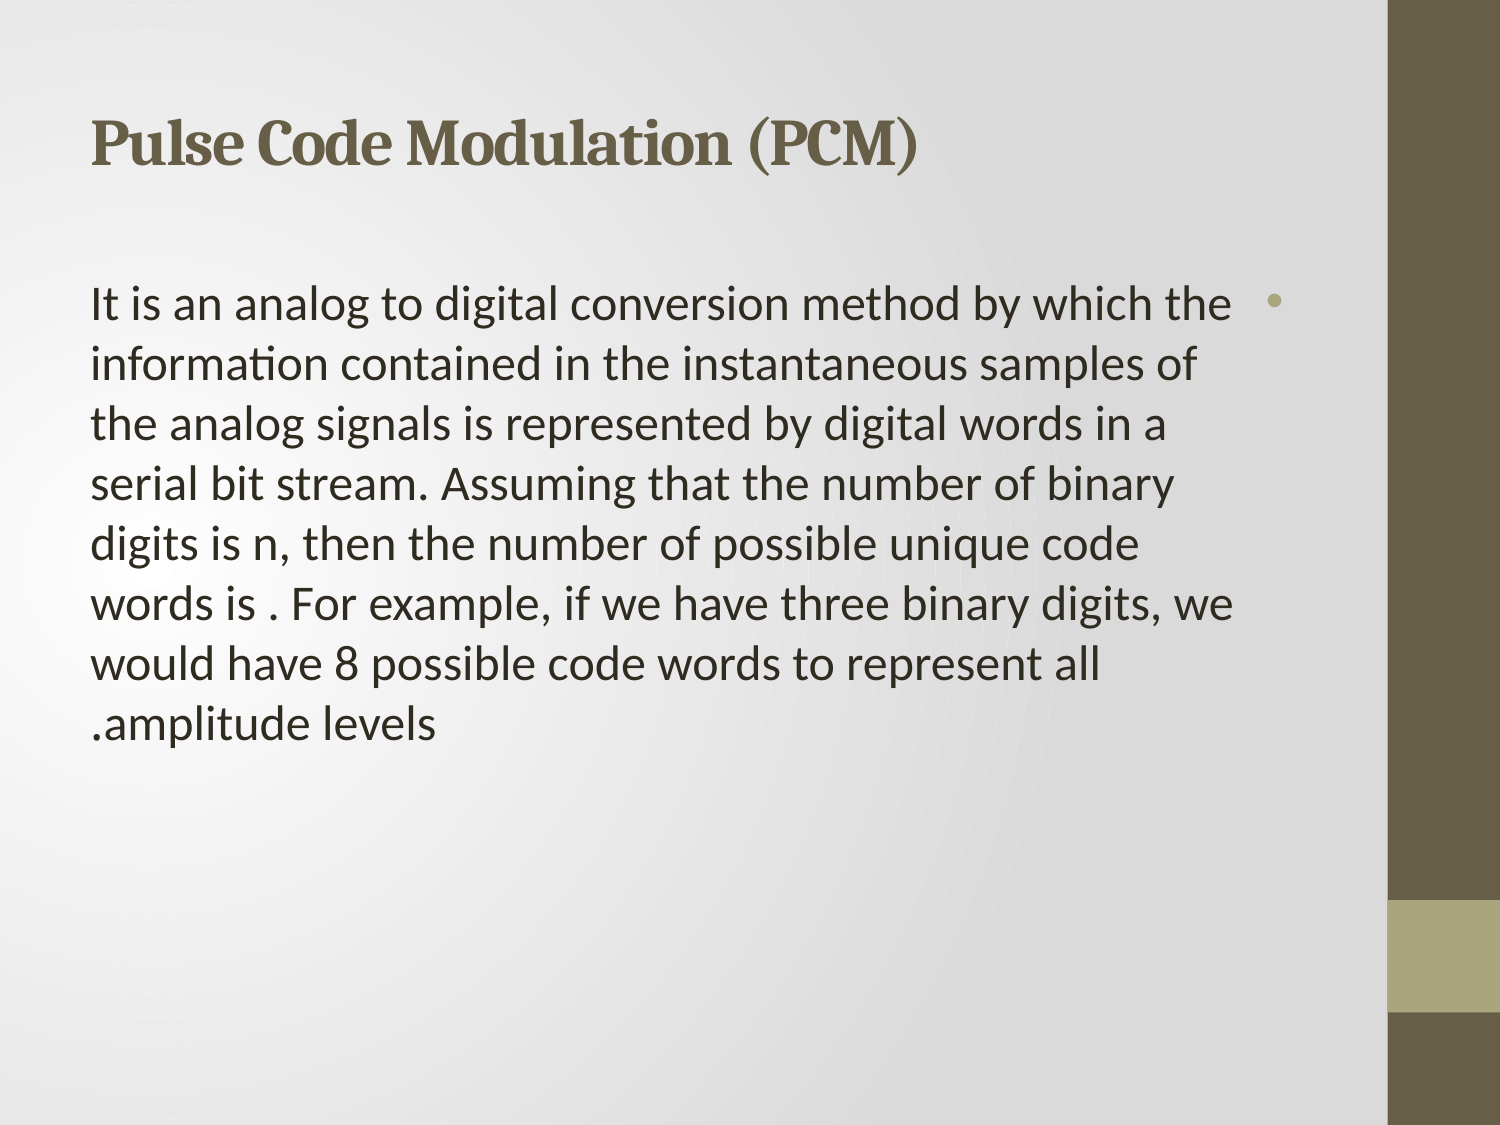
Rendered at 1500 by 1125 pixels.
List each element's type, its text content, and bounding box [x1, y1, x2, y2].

title Pulse Code Modulation (PCM) [75, 45, 1325, 233]
